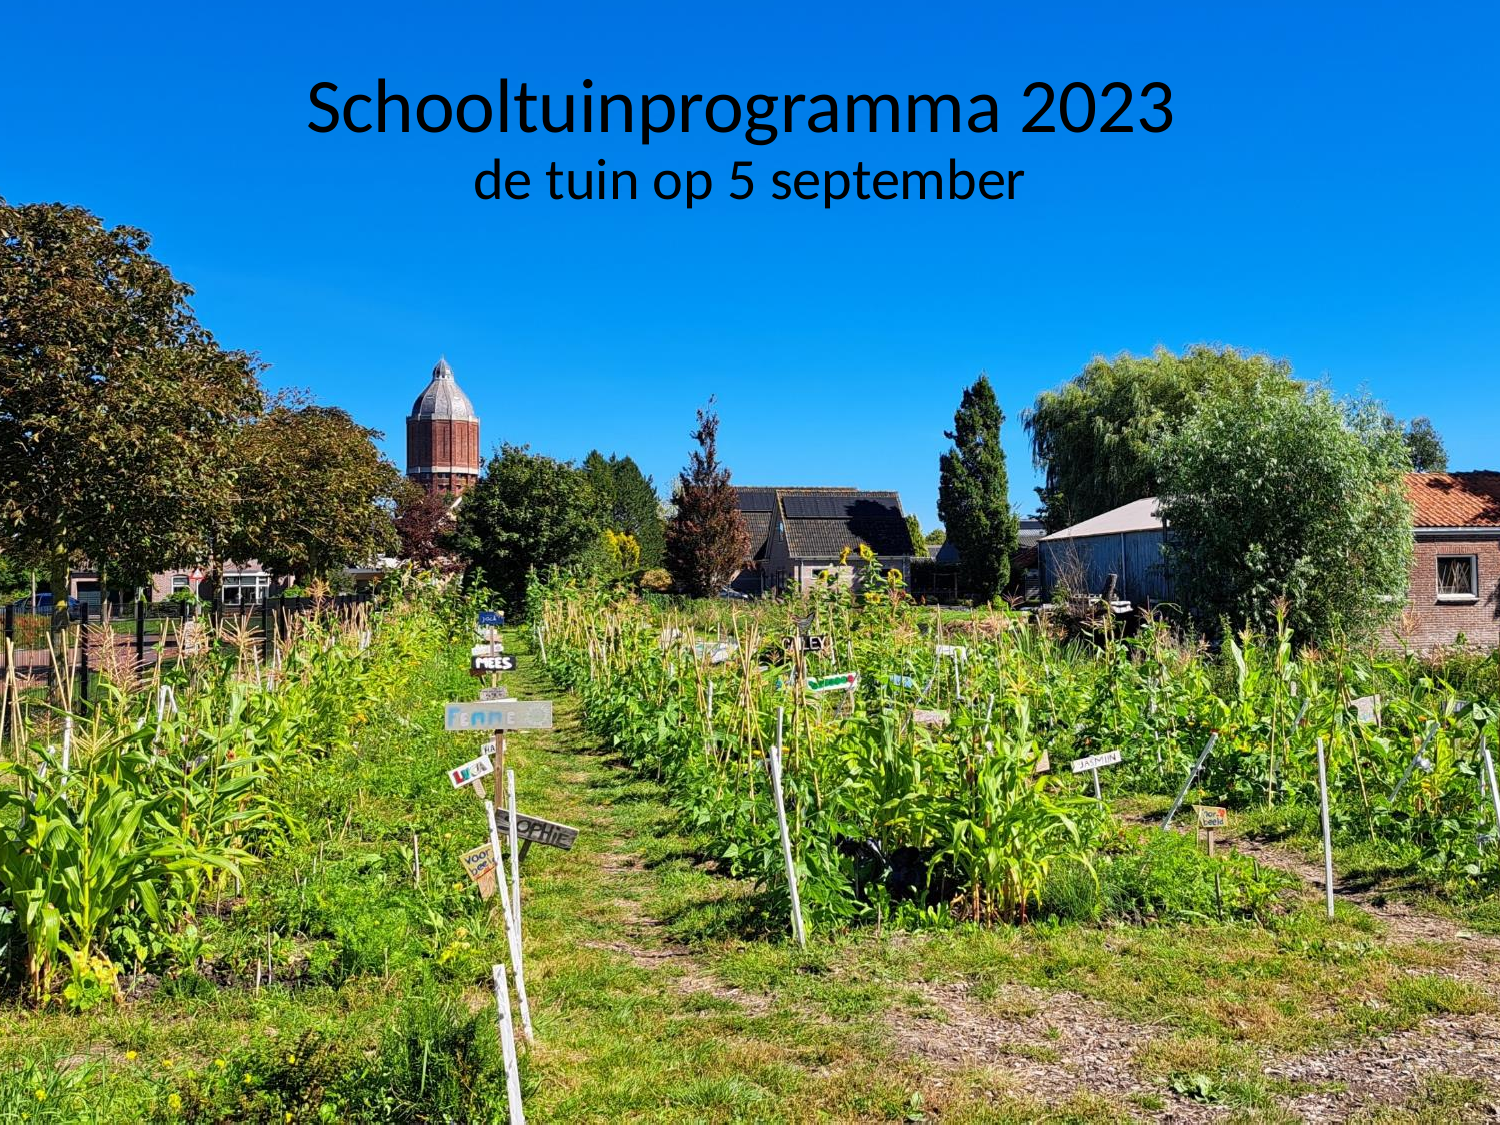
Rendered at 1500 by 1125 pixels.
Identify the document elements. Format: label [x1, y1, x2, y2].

list [0, 0, 1500, 1125]
